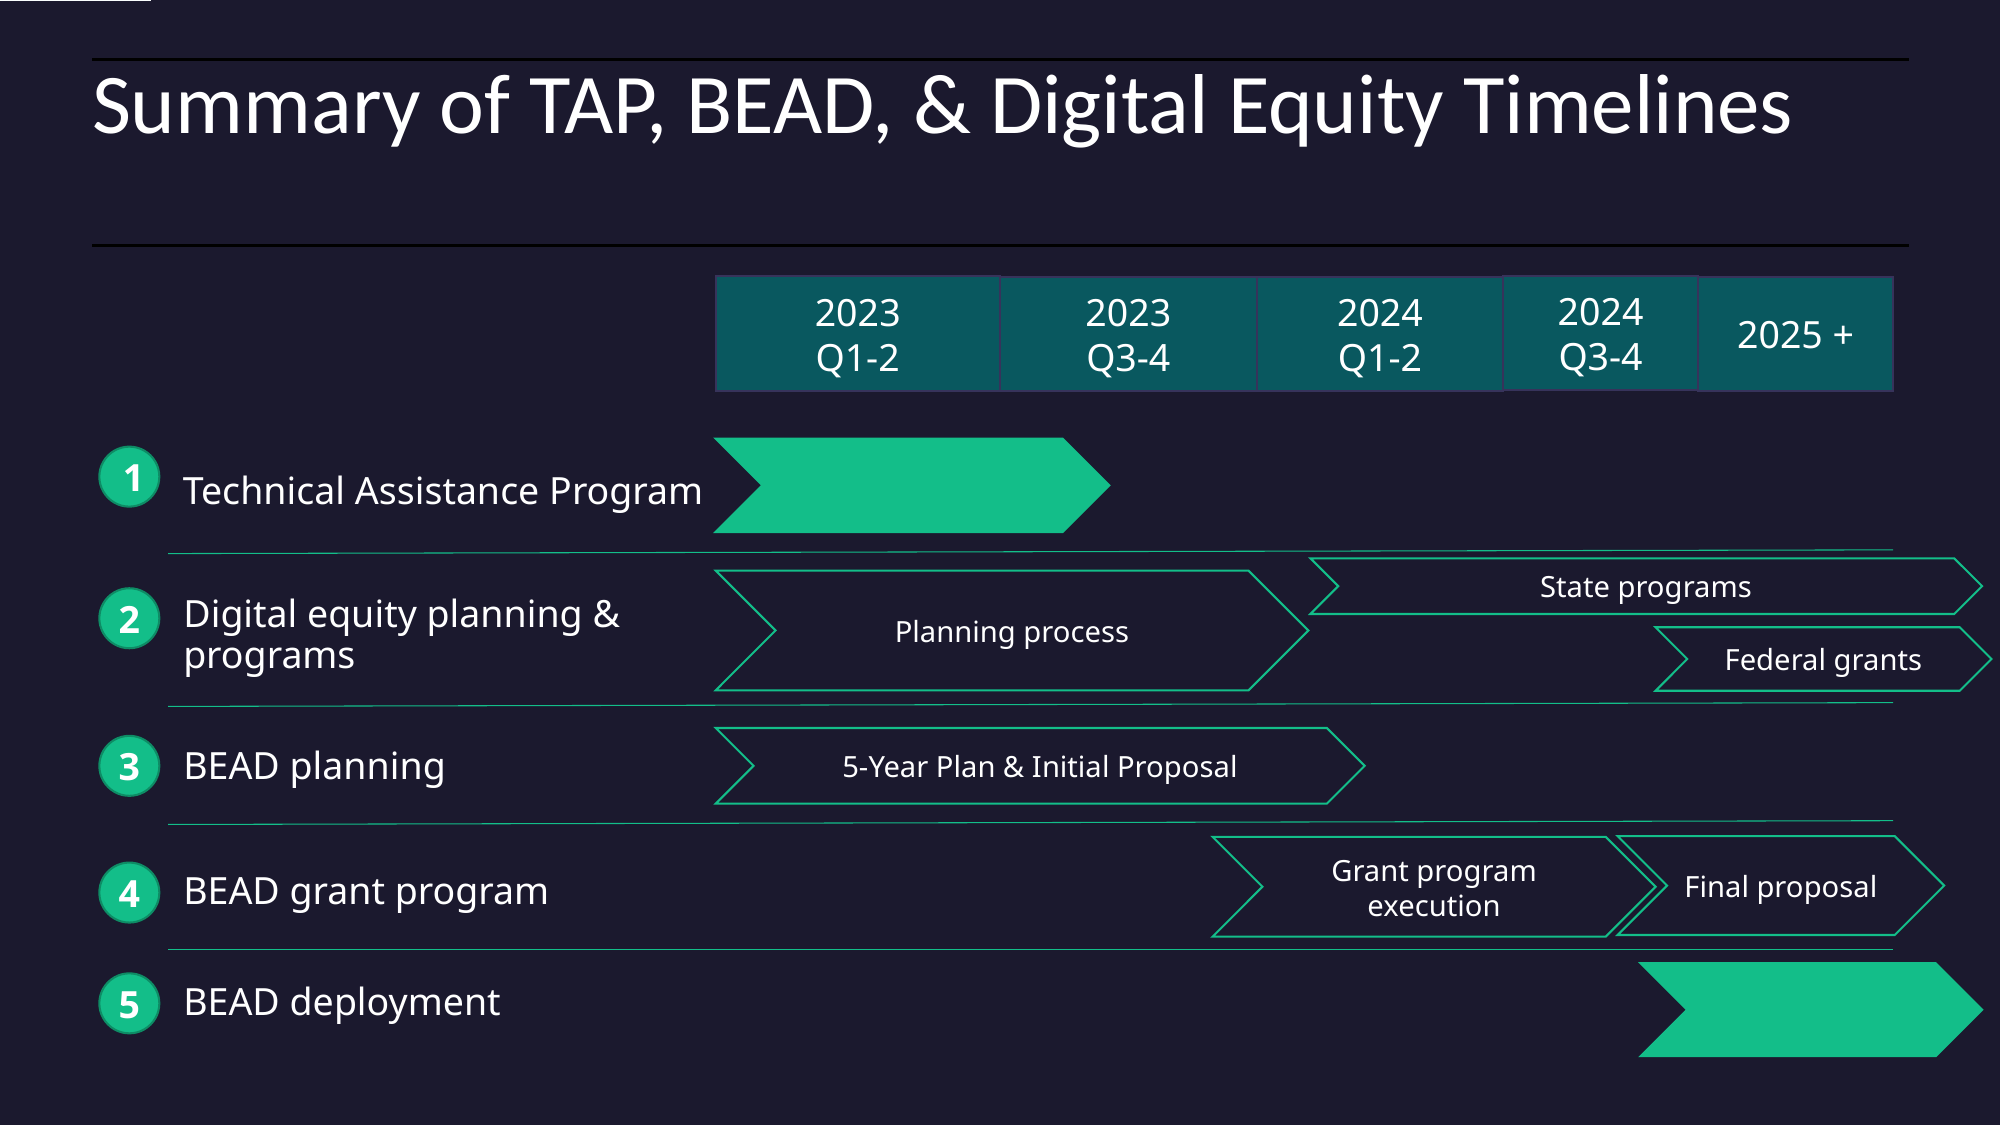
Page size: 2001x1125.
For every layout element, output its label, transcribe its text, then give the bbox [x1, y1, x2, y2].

text_box [1638, 962, 1984, 1058]
text_box Grant program execution [1210, 835, 1658, 938]
text_box 1 [98, 445, 161, 508]
text_box Digital equity planning & programs [168, 584, 716, 688]
text_box [1451, 10, 2000, 62]
text_box BEAD deployment [168, 952, 716, 1055]
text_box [168, 702, 1894, 707]
text_box 5 [98, 972, 161, 1035]
text_box [713, 437, 1111, 534]
text_box Planning process [713, 569, 1310, 692]
text_box 2023 Q1-2 [715, 275, 1001, 392]
text_box BEAD grant program [168, 841, 716, 944]
list Technical Assistance Program [182, 425, 716, 549]
text_box 2024 Q1-2 [1256, 276, 1504, 392]
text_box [168, 549, 1894, 554]
text_box 2025 + [1697, 276, 1894, 392]
text_box 2 [98, 587, 161, 650]
text_box 4 [98, 861, 161, 924]
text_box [168, 820, 1894, 825]
text_box Federal grants [1653, 626, 1993, 692]
text_box Final proposal [1615, 835, 1946, 937]
text_box 5-Year Plan & Initial Proposal [713, 726, 1367, 805]
text_box 2023 Q3-4 [999, 276, 1256, 392]
title Summary of TAP, BEAD, & Digital Equity Timelines [92, 59, 1910, 172]
text_box BEAD planning [168, 716, 716, 819]
text_box State programs [1307, 557, 1984, 616]
text_box 2024 Q3-4 [1502, 275, 1699, 391]
text_box 3 [98, 734, 161, 797]
